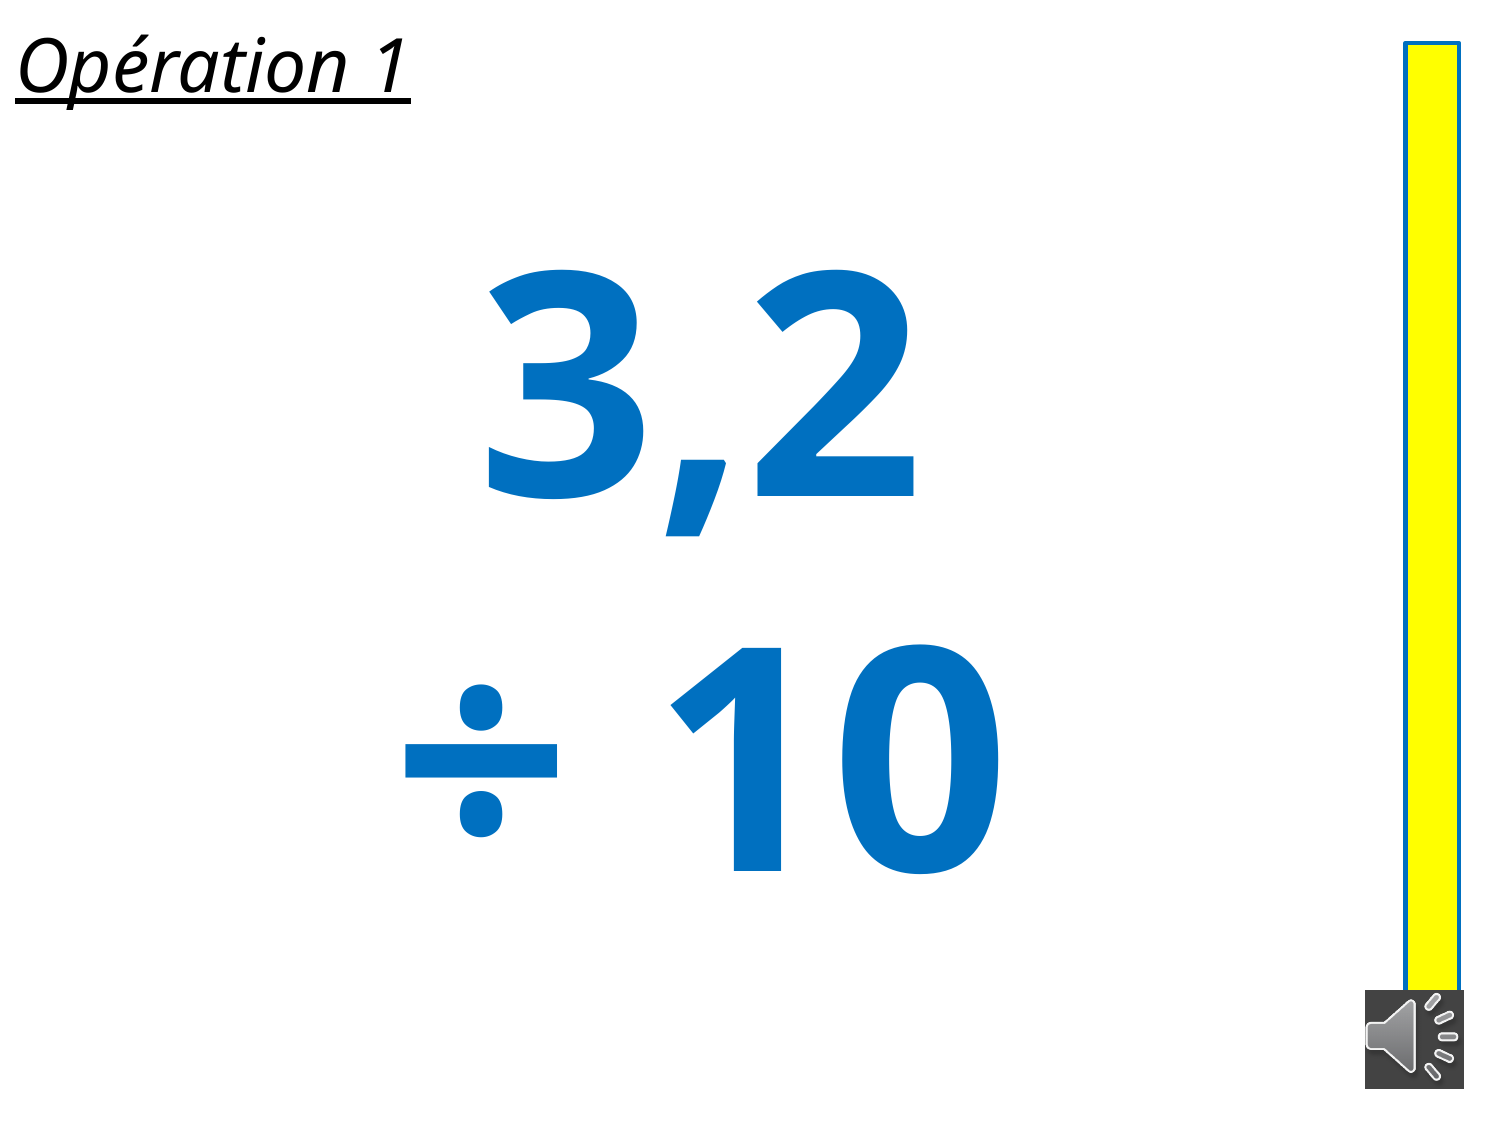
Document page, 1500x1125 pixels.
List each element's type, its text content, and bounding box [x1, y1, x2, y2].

title Opération 1 [0, 0, 502, 126]
picture [1364, 989, 1465, 1090]
text_box [1403, 41, 1461, 987]
text_box 3,2 ÷ 10 [0, 176, 1403, 941]
